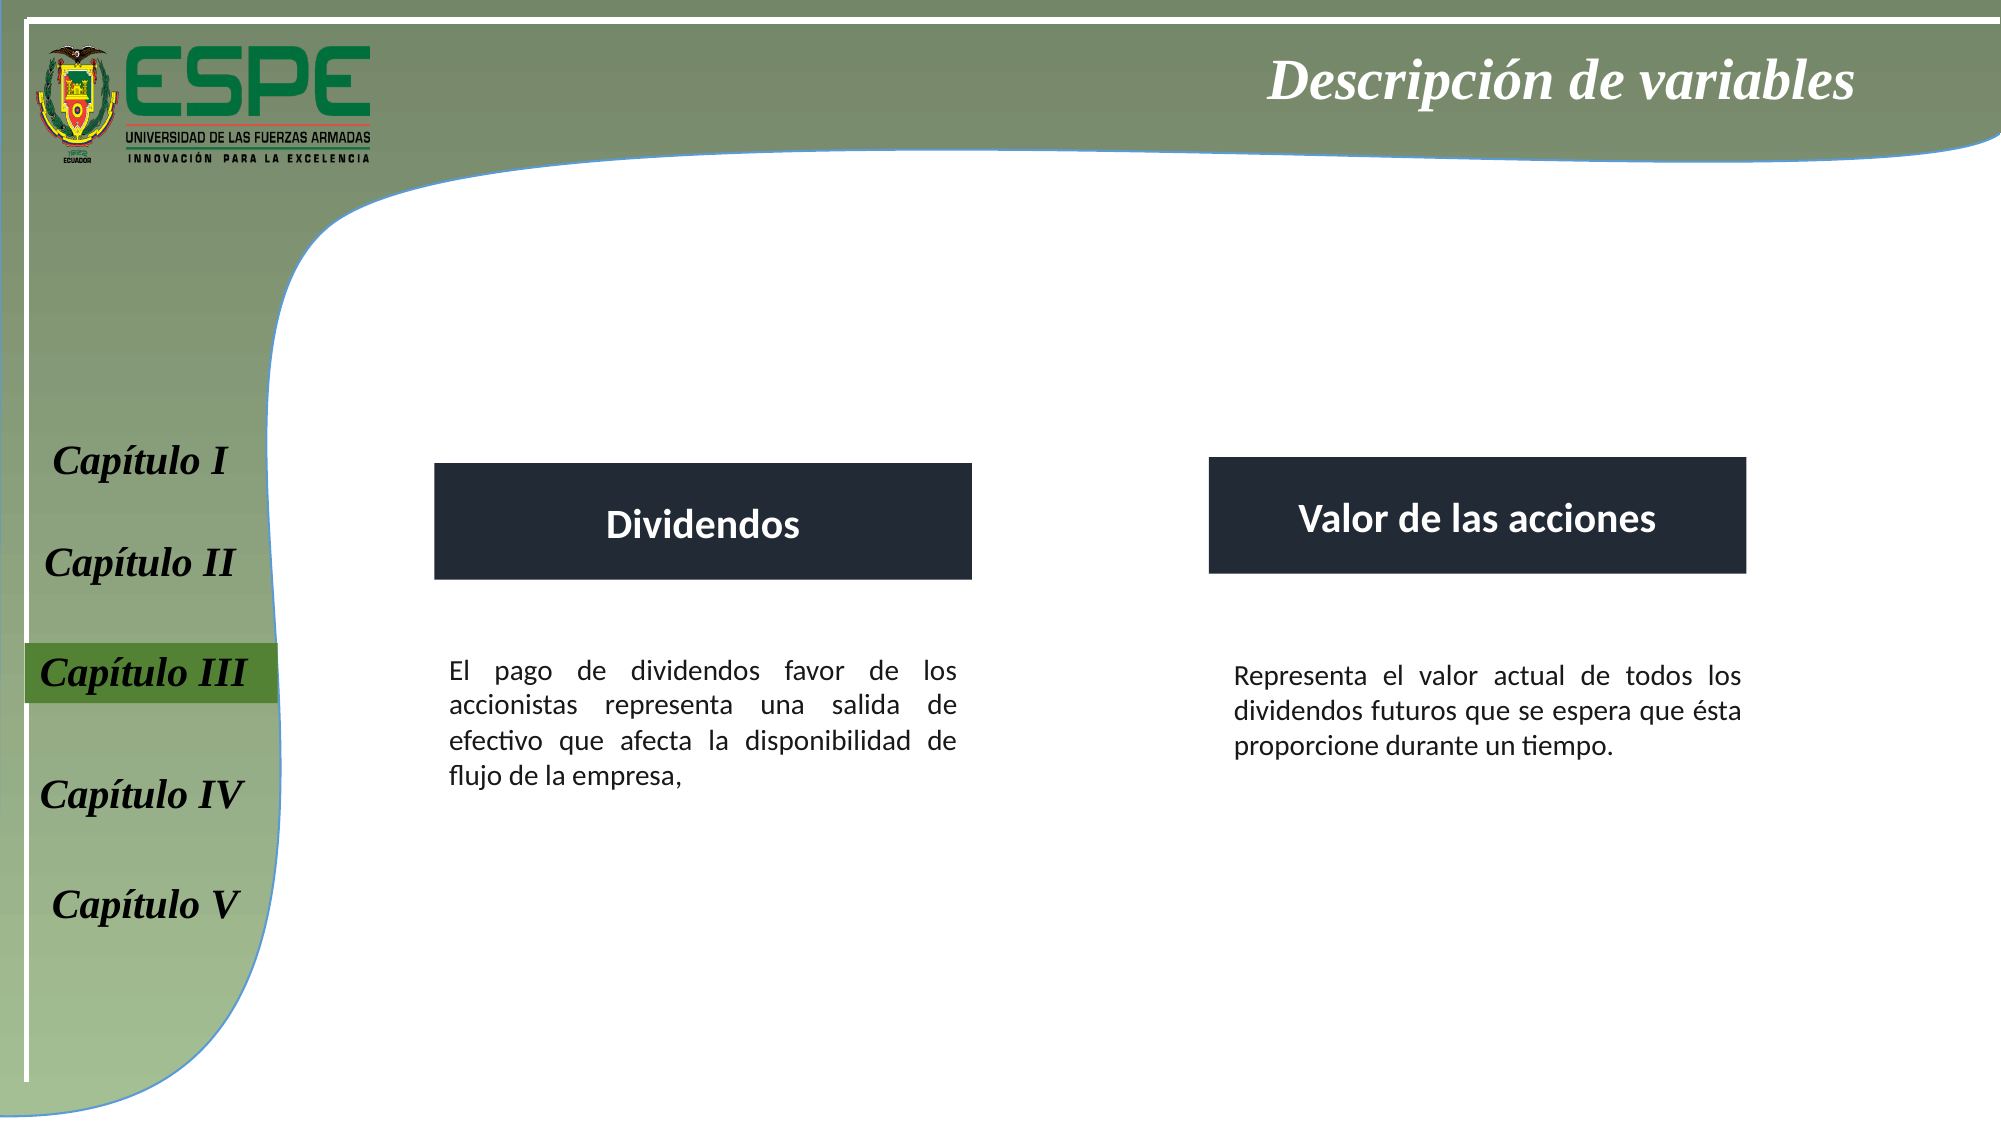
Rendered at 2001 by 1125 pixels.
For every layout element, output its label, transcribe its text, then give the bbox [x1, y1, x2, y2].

text_box Valor de las acciones [1208, 457, 1747, 574]
text_box El pago de dividendos favor de los accionistas representa una salida de efectivo que afecta la disponibilidad de flujo de la empresa, [434, 643, 972, 799]
text_box Capítulo II [28, 533, 251, 594]
text_box [0, 0, 2000, 1118]
text_box Capítulo I [36, 431, 243, 492]
text_box Representa el valor actual de todos los dividendos futuros que se espera que ésta proporcione durante un tiempo. [1219, 648, 1757, 769]
picture [36, 45, 370, 163]
text_box Descripción de variables [1240, 41, 1872, 120]
text_box Capítulo IV [27, 765, 278, 826]
text_box Capítulo V [36, 874, 290, 935]
text_box Dividendos [434, 463, 972, 580]
text_box Capítulo III [27, 643, 278, 704]
